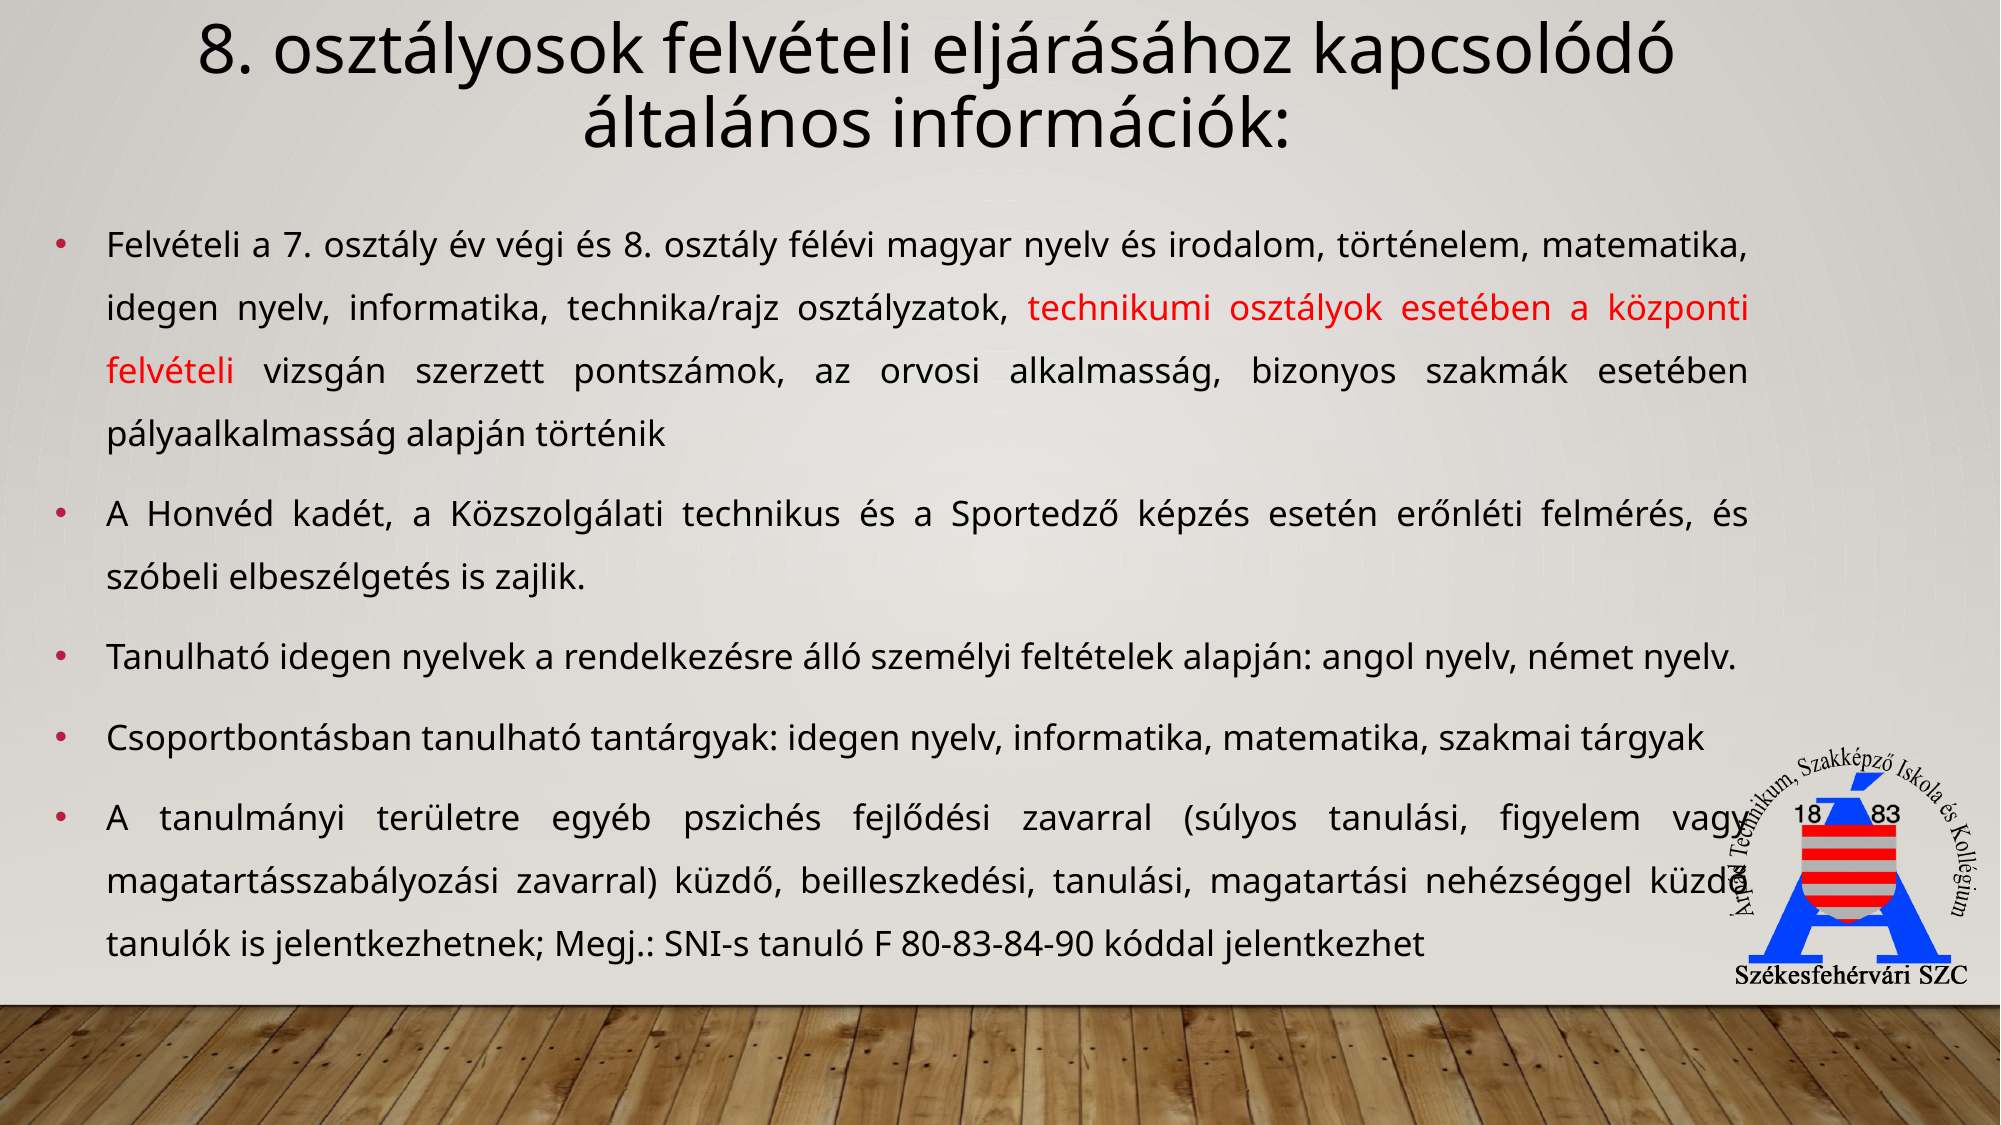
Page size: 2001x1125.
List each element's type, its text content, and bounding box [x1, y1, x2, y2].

picture [0, 1005, 2000, 1125]
title 8. osztályosok felvételi eljárásához kapcsolódó általános információk: [112, 6, 1763, 169]
list Felvételi a 7. osztály év végi és 8. osztály félévi magyar nyelv és irodalom, történelem, matematika, idegen nyelv, informatika, technika/rajz osztályzatok, technikumi osztályok esetében a központi felvételi vizsgán szerzett pontszámok, az orvosi alkalmasság, bizonyos szakmák esetében pályaalkalmasság alapján történik A Honvéd kadét, a Közszolgálati technikus és a Sportedző képzés esetén erőnléti felmérés, és szóbeli elbeszélgetés is zajlik. Tanulható idegen nyelvek a rendelkezésre álló személyi feltételek alapján: angol nyelv, német nyelv. Csoportbontásban tanulható tantárgyak: idegen nyelv, informatika, matematika, szakmai tárgyak A tanulmányi területre egyéb pszichés fejlődési zavarral (súlyos tanulási, figyelem vagy magatartásszabályozási zavarral) küzdő, beilleszkedési, tanulási, magatartási nehézséggel küzdő tanulók is jelentkezhetnek; Megj.: SNI-s tanuló F 80-83-84-90 kóddal jelentkezhet [39, 169, 1766, 995]
picture [1727, 746, 1977, 984]
